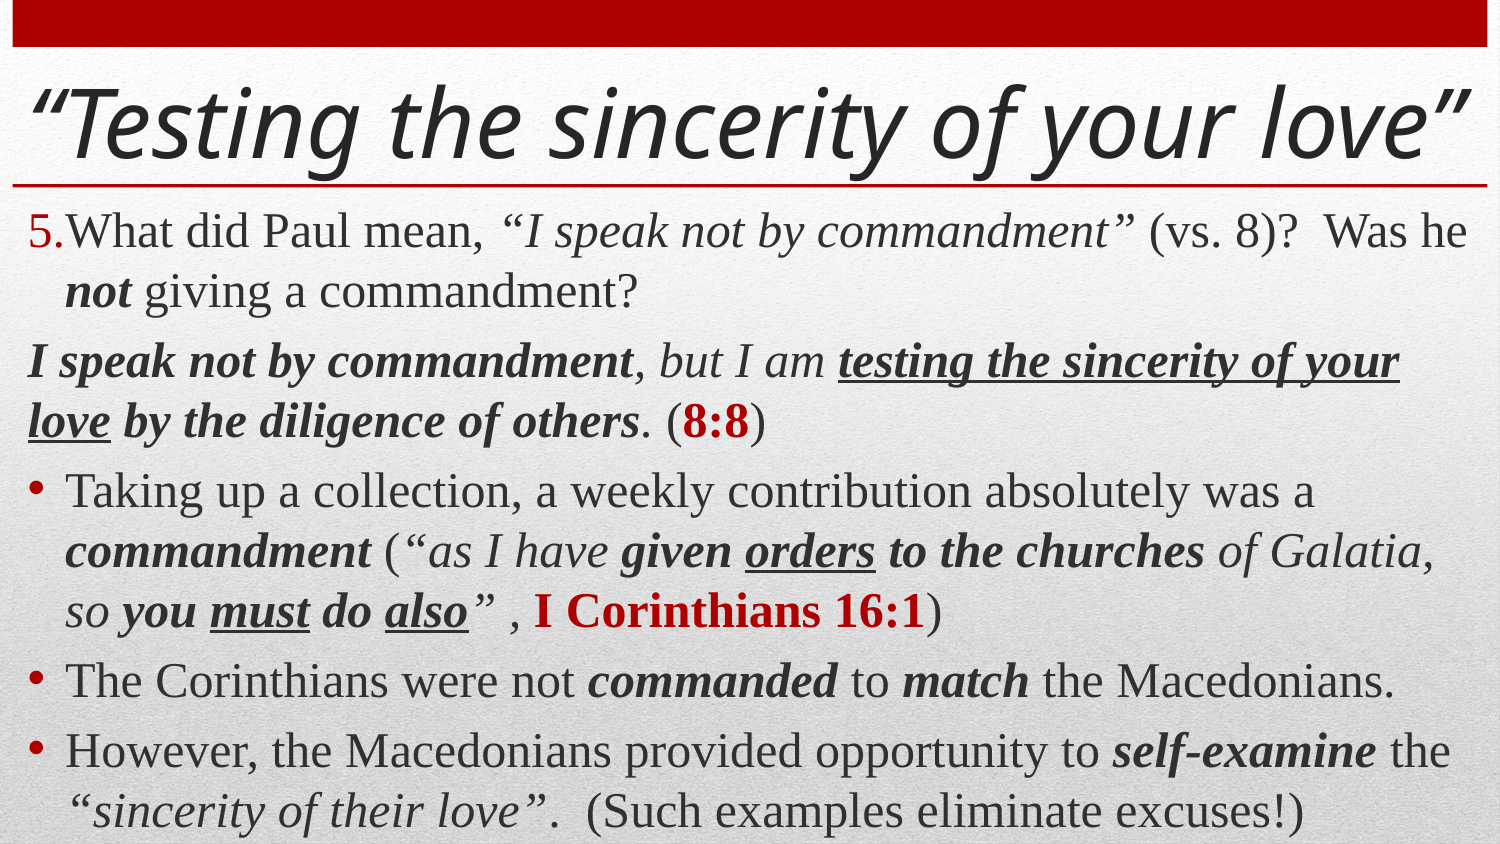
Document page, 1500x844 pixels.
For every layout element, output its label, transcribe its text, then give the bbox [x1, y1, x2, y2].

title “Testing the sincerity of your love” [12, 46, 1488, 186]
list What did Paul mean, “I speak not by commandment” (vs. 8)? Was he not giving a commandment? I speak not by commandment, but I am testing the sincerity of your love by the diligence of others. (8:8) Taking up a collection, a weekly contribution absolutely was a commandment (“as I have given orders to the churches of Galatia, so you must do also” , I Corinthians 16:1) The Corinthians were not commanded to match the Macedonians. However, the Macedonians provided opportunity to self-examine the “sincerity of their love”. (Such examples eliminate excuses!) [12, 189, 1488, 832]
